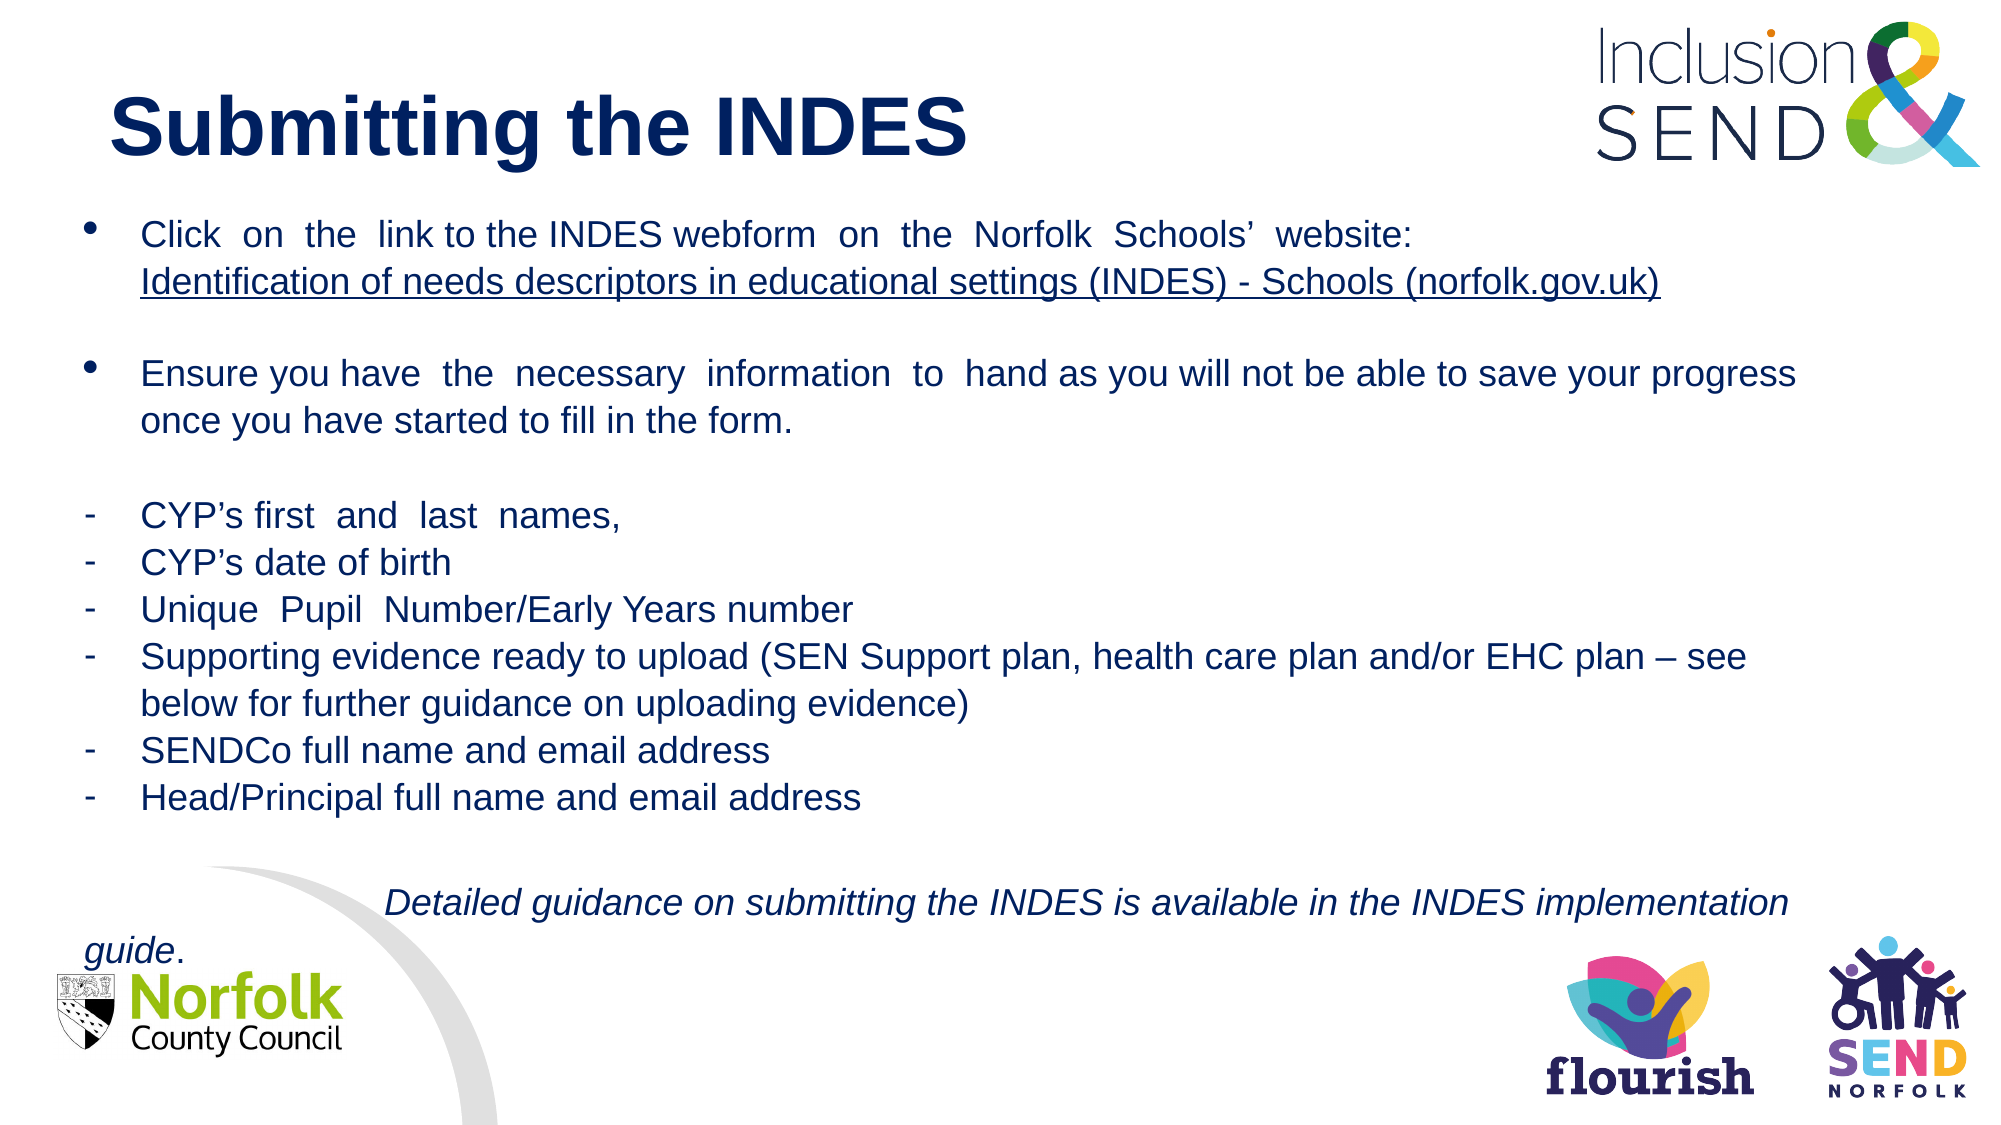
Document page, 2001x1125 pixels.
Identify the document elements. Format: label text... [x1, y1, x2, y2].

picture [1593, 13, 1981, 185]
picture [53, 968, 347, 1060]
title Submitting the INDES … [94, 29, 1955, 317]
text_box Click on the link to the INDES webform on the Norfolk Schools’ website: Identification of needs descriptors in educational settings (INDES) - Schools (norfolk.gov.uk) Ensure you have the necessary information to hand as you will not be able to save your progress once you have started to fill in the form. CYP’s first and last names, CYP’s date of birth Unique Pupil Number/Early Years number Supporting evidence ready to upload (SEN Support plan, health care plan and/or EHC plan – see below for further guidance on uploading evidence) SENDCo full name and email address Head/Principal full name and email address Detailed guidance on submitting the INDES is available in the INDES implementation guide. [69, 201, 1930, 979]
picture [1514, 889, 2000, 1125]
